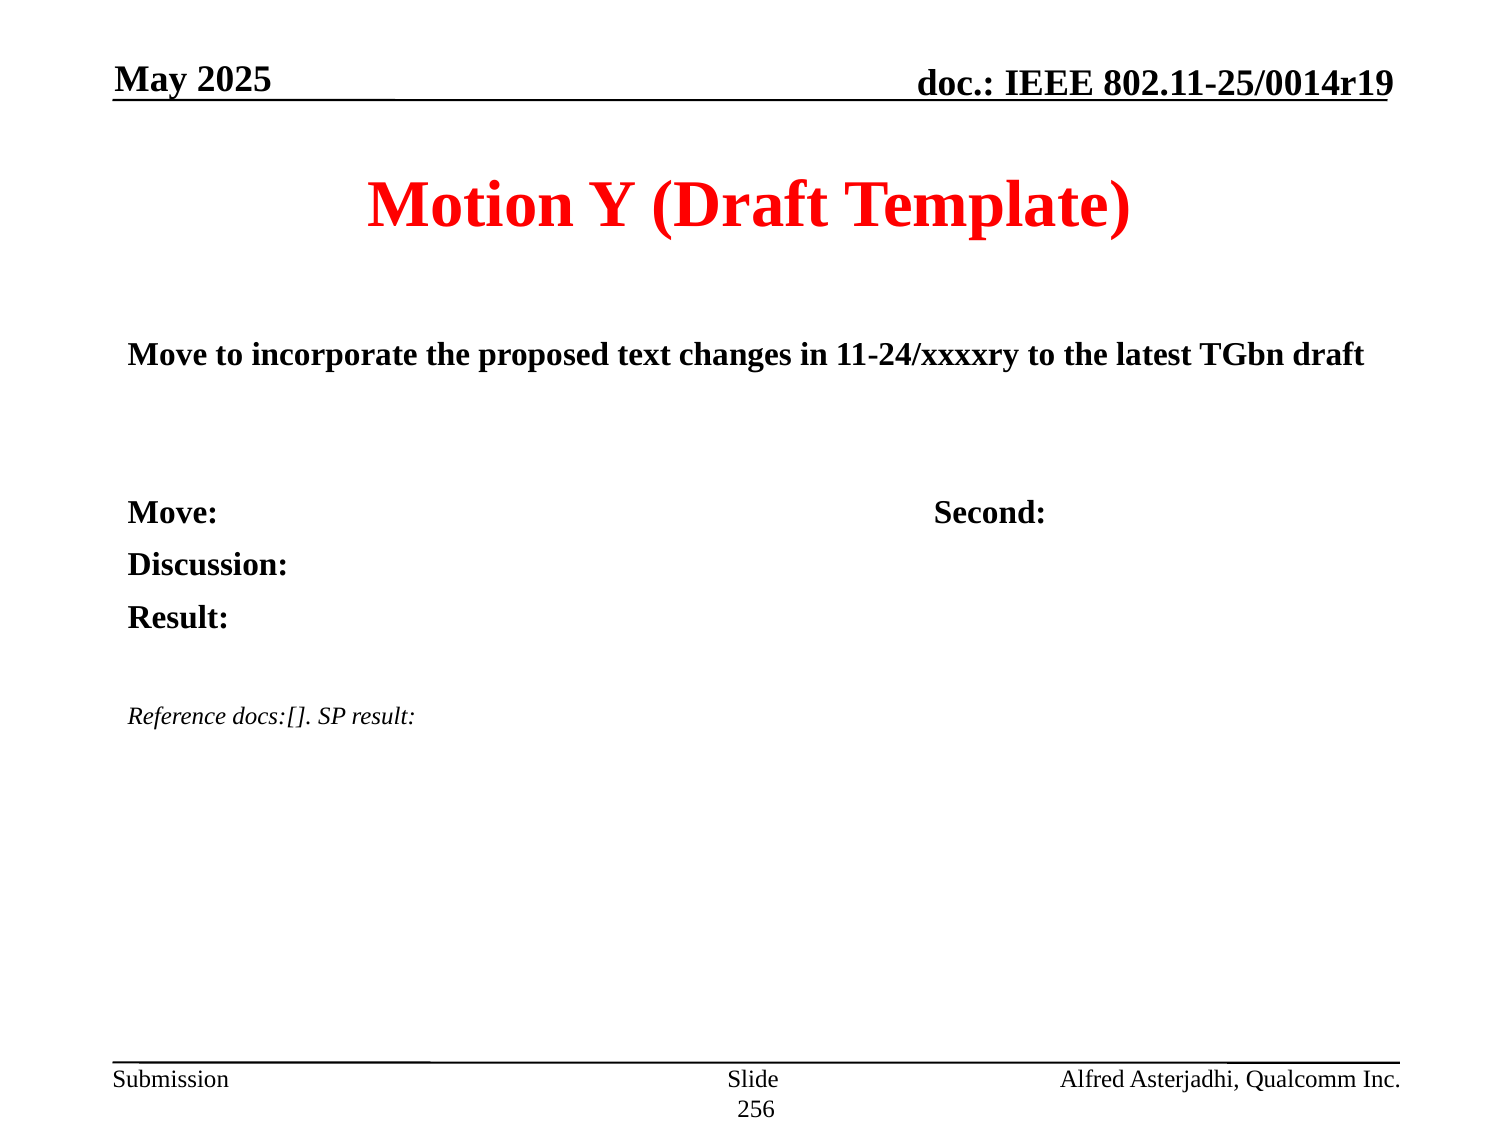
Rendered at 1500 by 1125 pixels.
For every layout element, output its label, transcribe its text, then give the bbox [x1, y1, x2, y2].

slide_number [114, 54, 423, 100]
slide_number Slide 256 [712, 1061, 800, 1123]
footer Alfred Asterjadhi, Qualcomm Inc. [878, 1061, 1402, 1093]
title Motion Y (Draft Template) [112, 112, 1388, 288]
list Move to incorporate the proposed text changes in 11-24/xxxxry to the latest TGbn draft Move: Second: Discussion: Result: Reference docs:[]. SP result: [112, 324, 1388, 1000]
